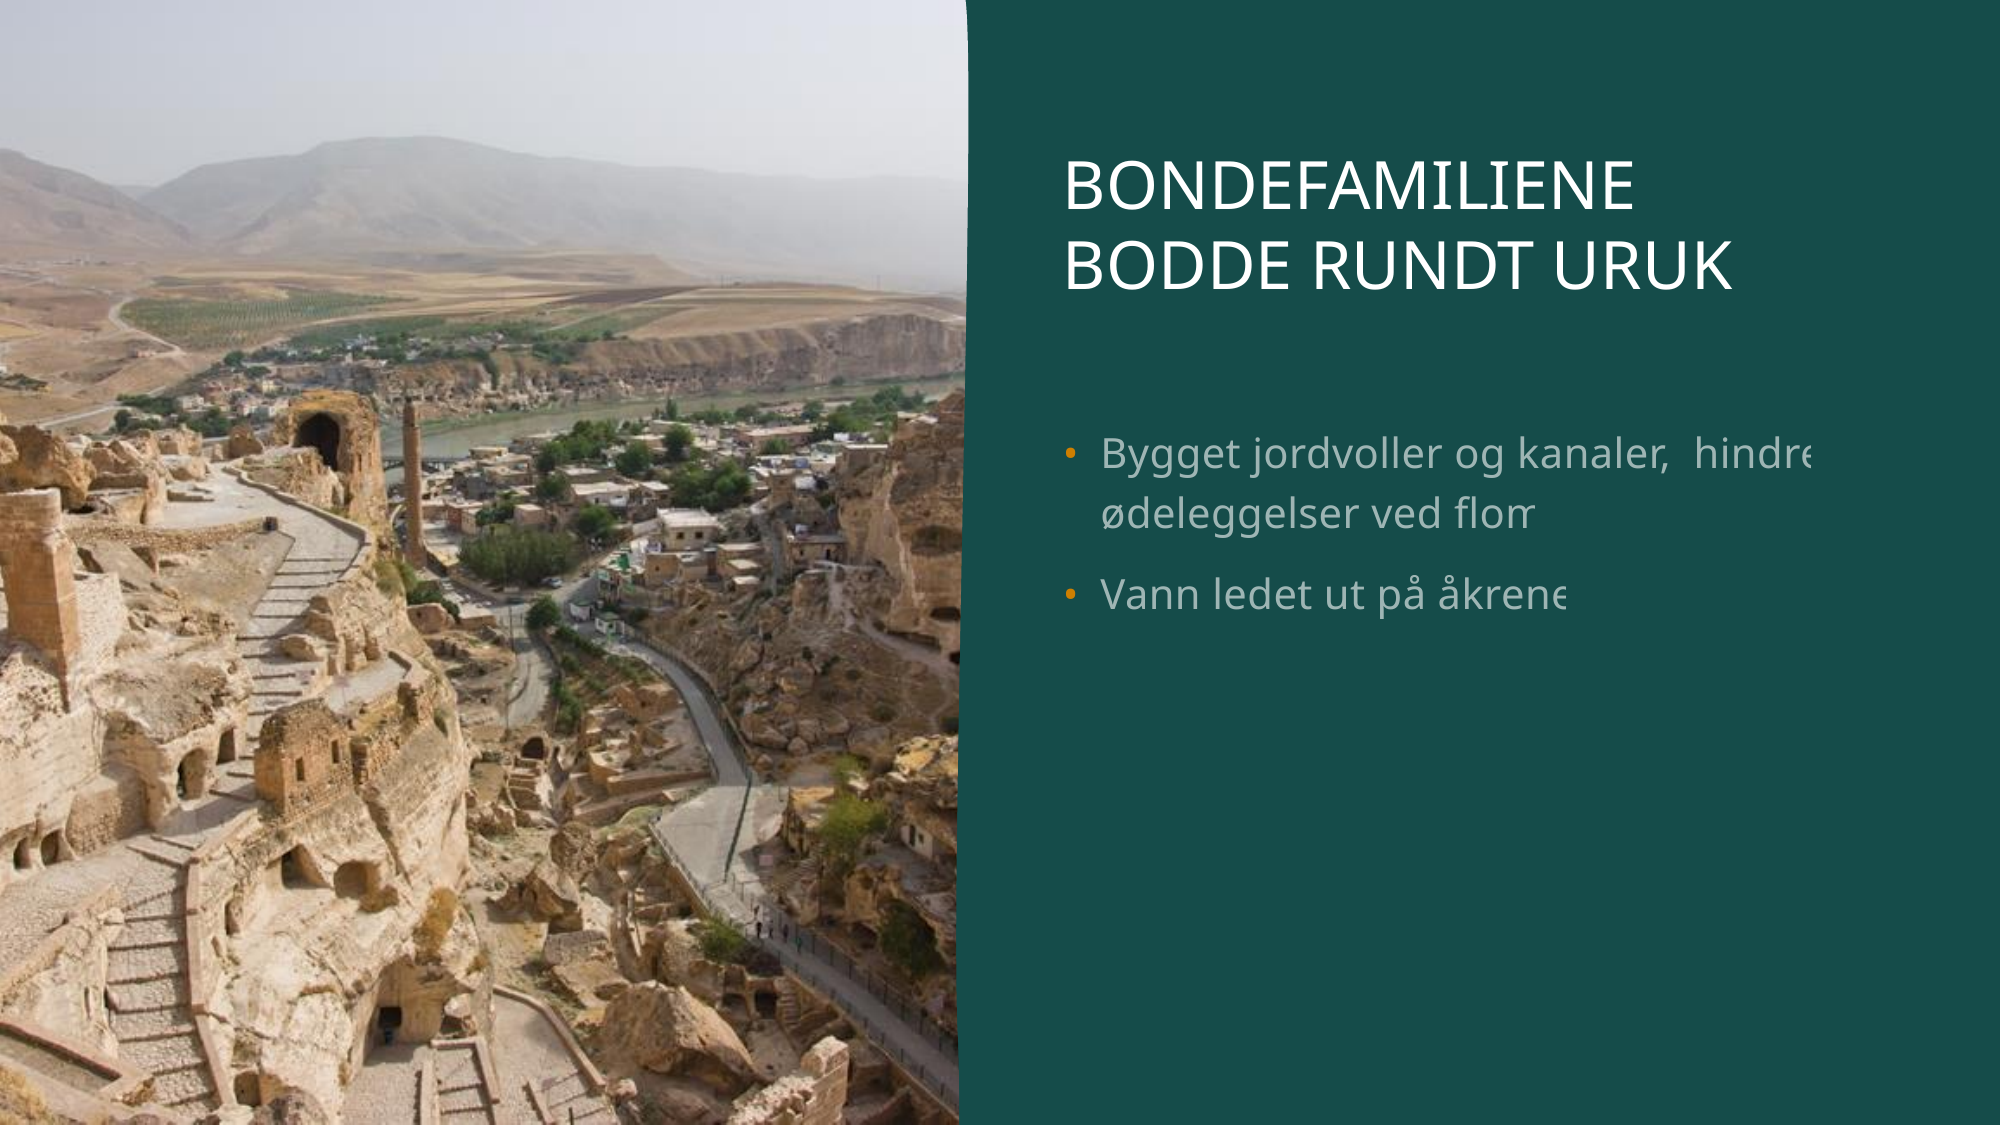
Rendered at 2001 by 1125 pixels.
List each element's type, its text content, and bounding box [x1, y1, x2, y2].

picture [0, 0, 969, 1125]
title BONDEFAMILIENE BODDE RUNDT URUK [1062, 101, 1882, 344]
list Bygget jordvoller og kanaler, hindre ødeleggelser ved flom Vann ledet ut på åkrene [1062, 416, 1882, 945]
text_box [969, 0, 2000, 1125]
